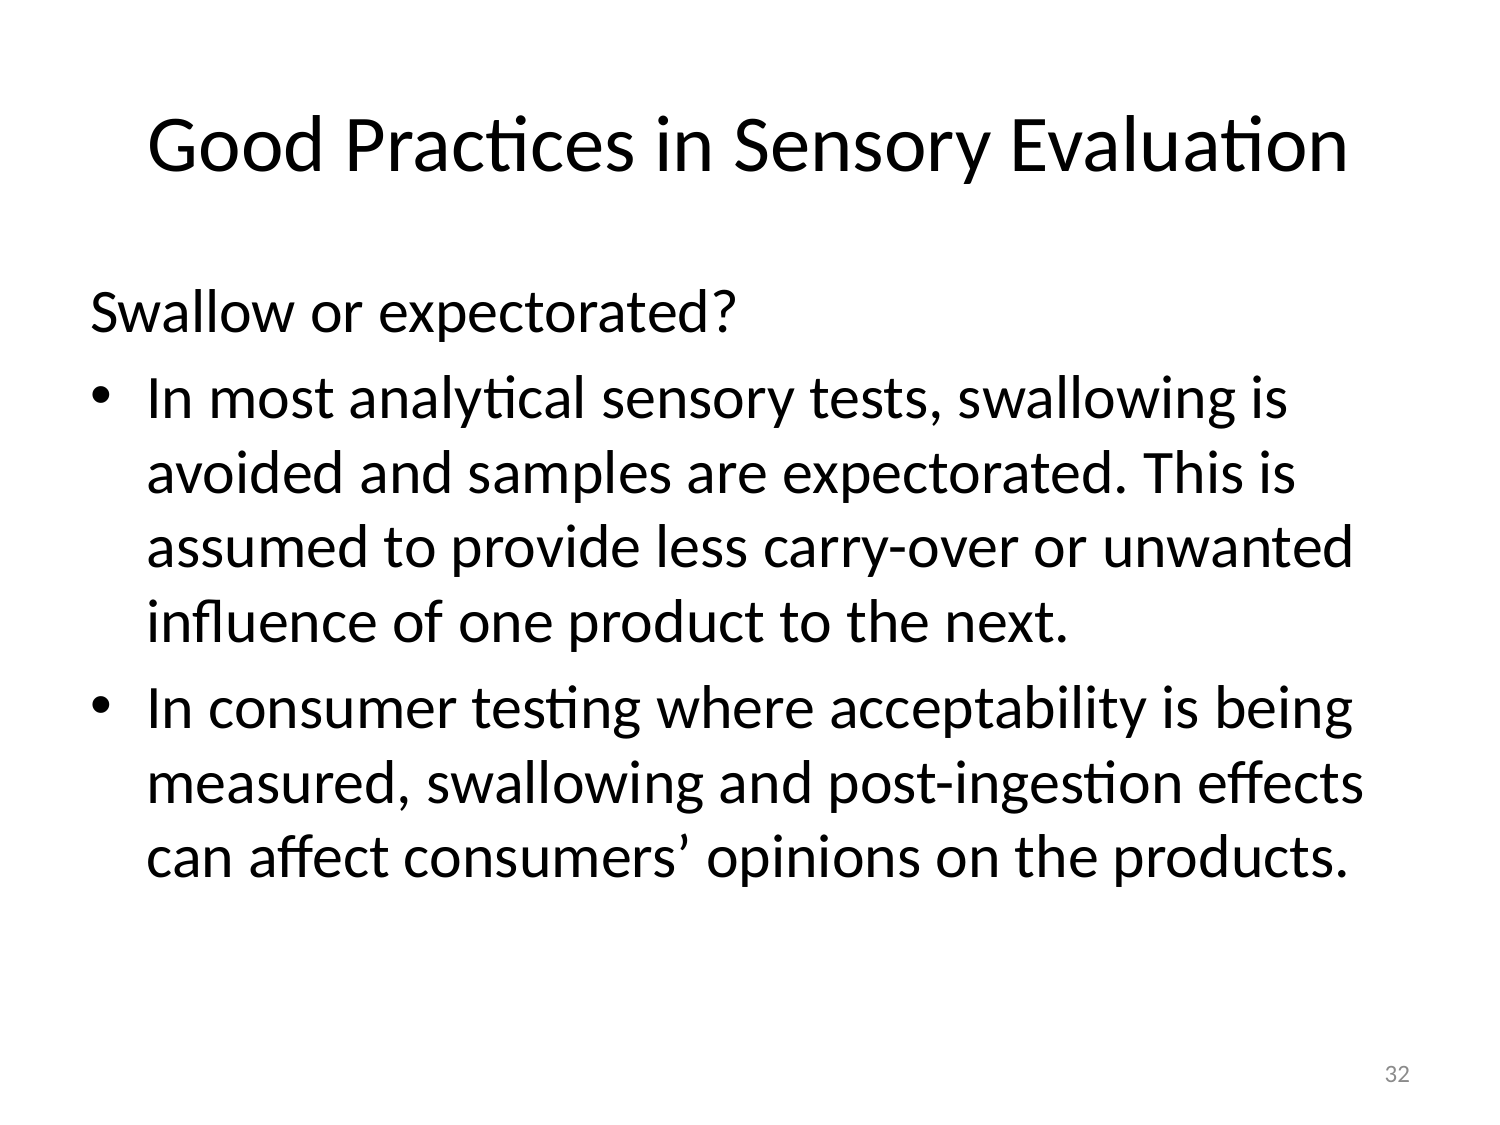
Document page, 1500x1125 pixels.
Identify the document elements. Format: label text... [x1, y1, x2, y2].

list Swallow or expectorated? In most analytical sensory tests, swallowing is avoided and samples are expectorated. This is assumed to provide less carry-over or unwanted influence of one product to the next. In consumer testing where acceptability is being measured, swallowing and post-ingestion effects can affect consumers’ opinions on the products. [75, 262, 1425, 1005]
slide_number 32 [1074, 1042, 1425, 1103]
title Good Practices in Sensory Evaluation [75, 45, 1425, 233]
